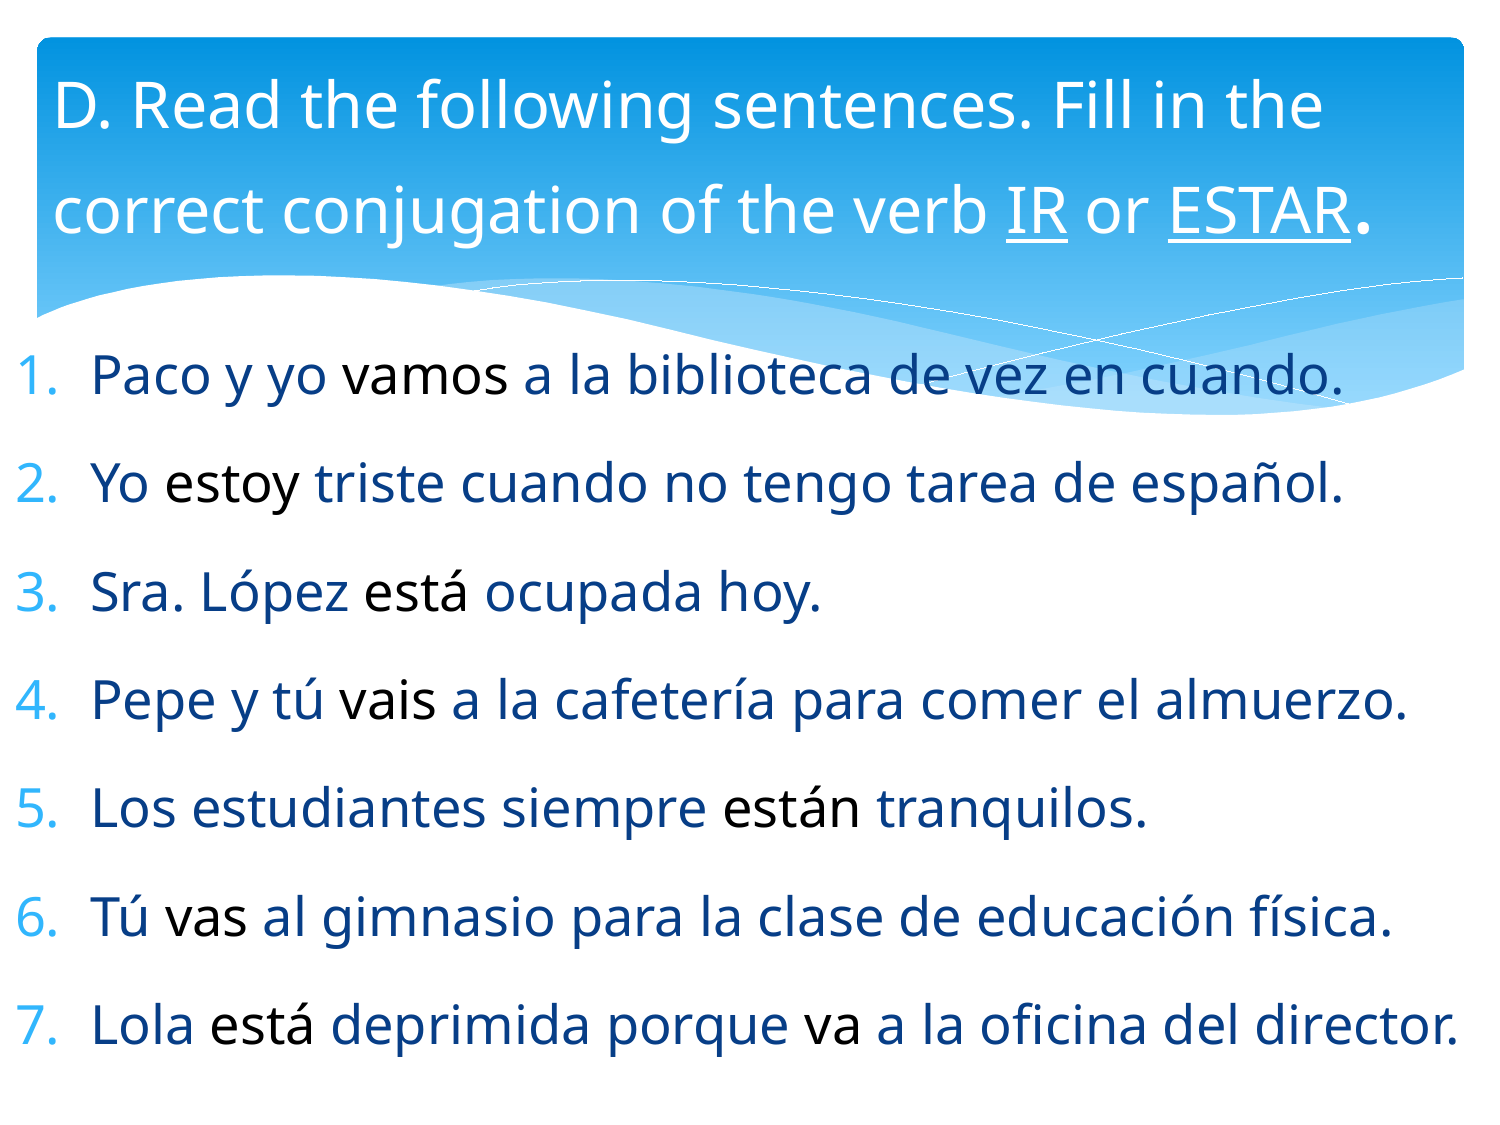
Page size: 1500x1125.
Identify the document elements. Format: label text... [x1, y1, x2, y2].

list Paco y yo vamos a la biblioteca de vez en cuando. Yo estoy triste cuando no tengo tarea de español. Sra. López está ocupada hoy. Pepe y tú vais a la cafetería para comer el almuerzo. Los estudiantes siempre están tranquilos. Tú vas al gimnasio para la clase de educación física. Lola está deprimida porque va a la oficina del director. [0, 299, 1500, 1125]
title D. Read the following sentences. Fill in the correct conjugation of the verb IR or ESTAR. [37, 55, 1463, 261]
